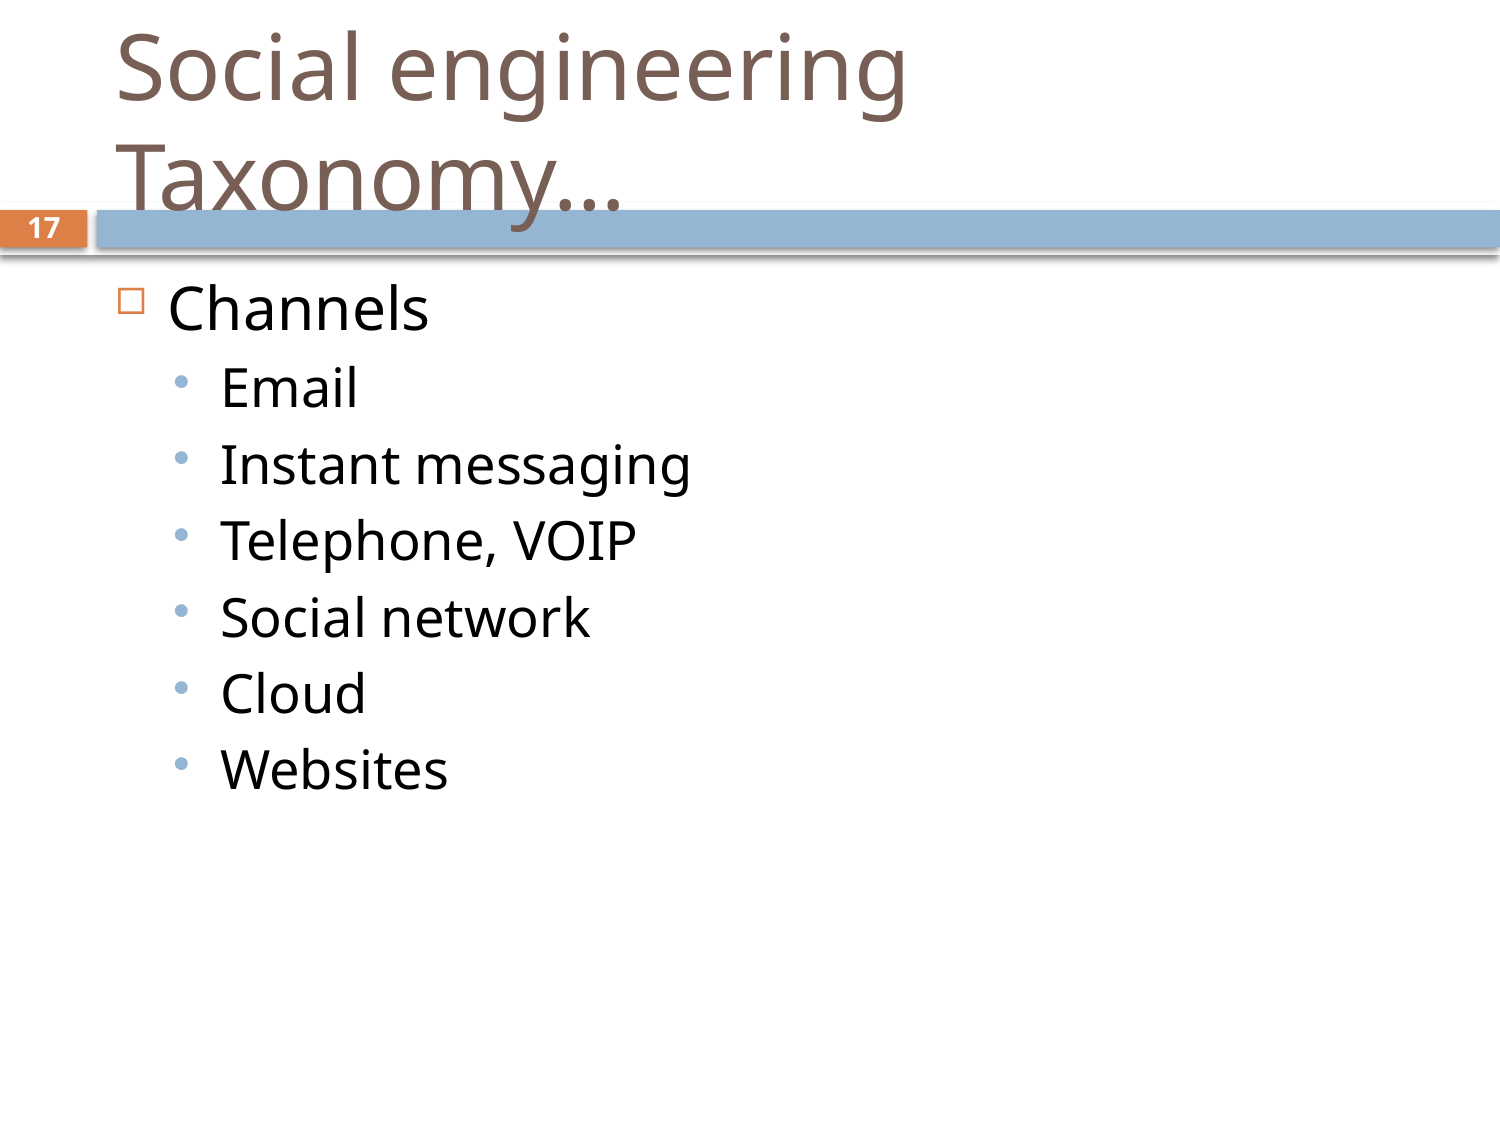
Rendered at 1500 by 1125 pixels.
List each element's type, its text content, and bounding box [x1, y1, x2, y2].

slide_number 17 [0, 208, 88, 249]
title Social engineering Taxonomy… [100, 37, 1438, 200]
list Channels Email Instant messaging Telephone, VOIP Social network Cloud Websites [100, 262, 1438, 1000]
